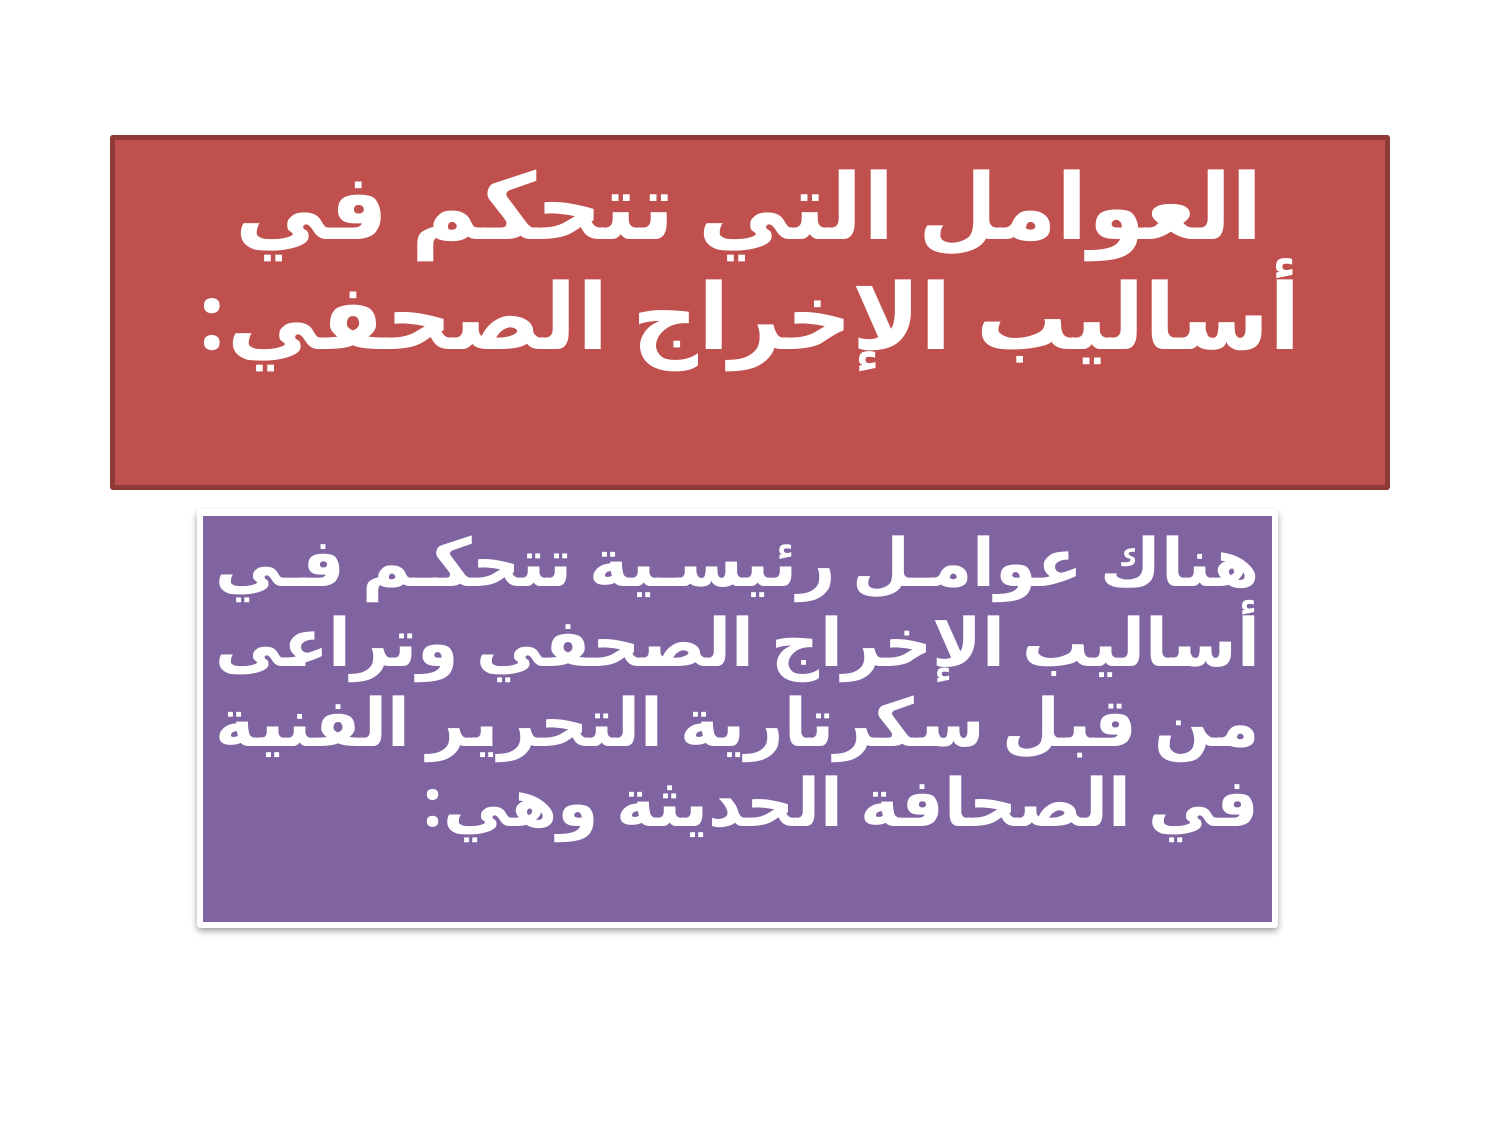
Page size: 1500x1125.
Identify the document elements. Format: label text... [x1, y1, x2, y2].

title العوامل التي تتحكم في أساليب الإخراج الصحفي: [110, 135, 1390, 490]
subtitle هناك عوامل رئيسية تتحكم في أساليب الإخراج الصحفي وتراعى من قبل سكرتارية التحرير الفنية في الصحافة الحديثة وهي: [197, 509, 1278, 928]
